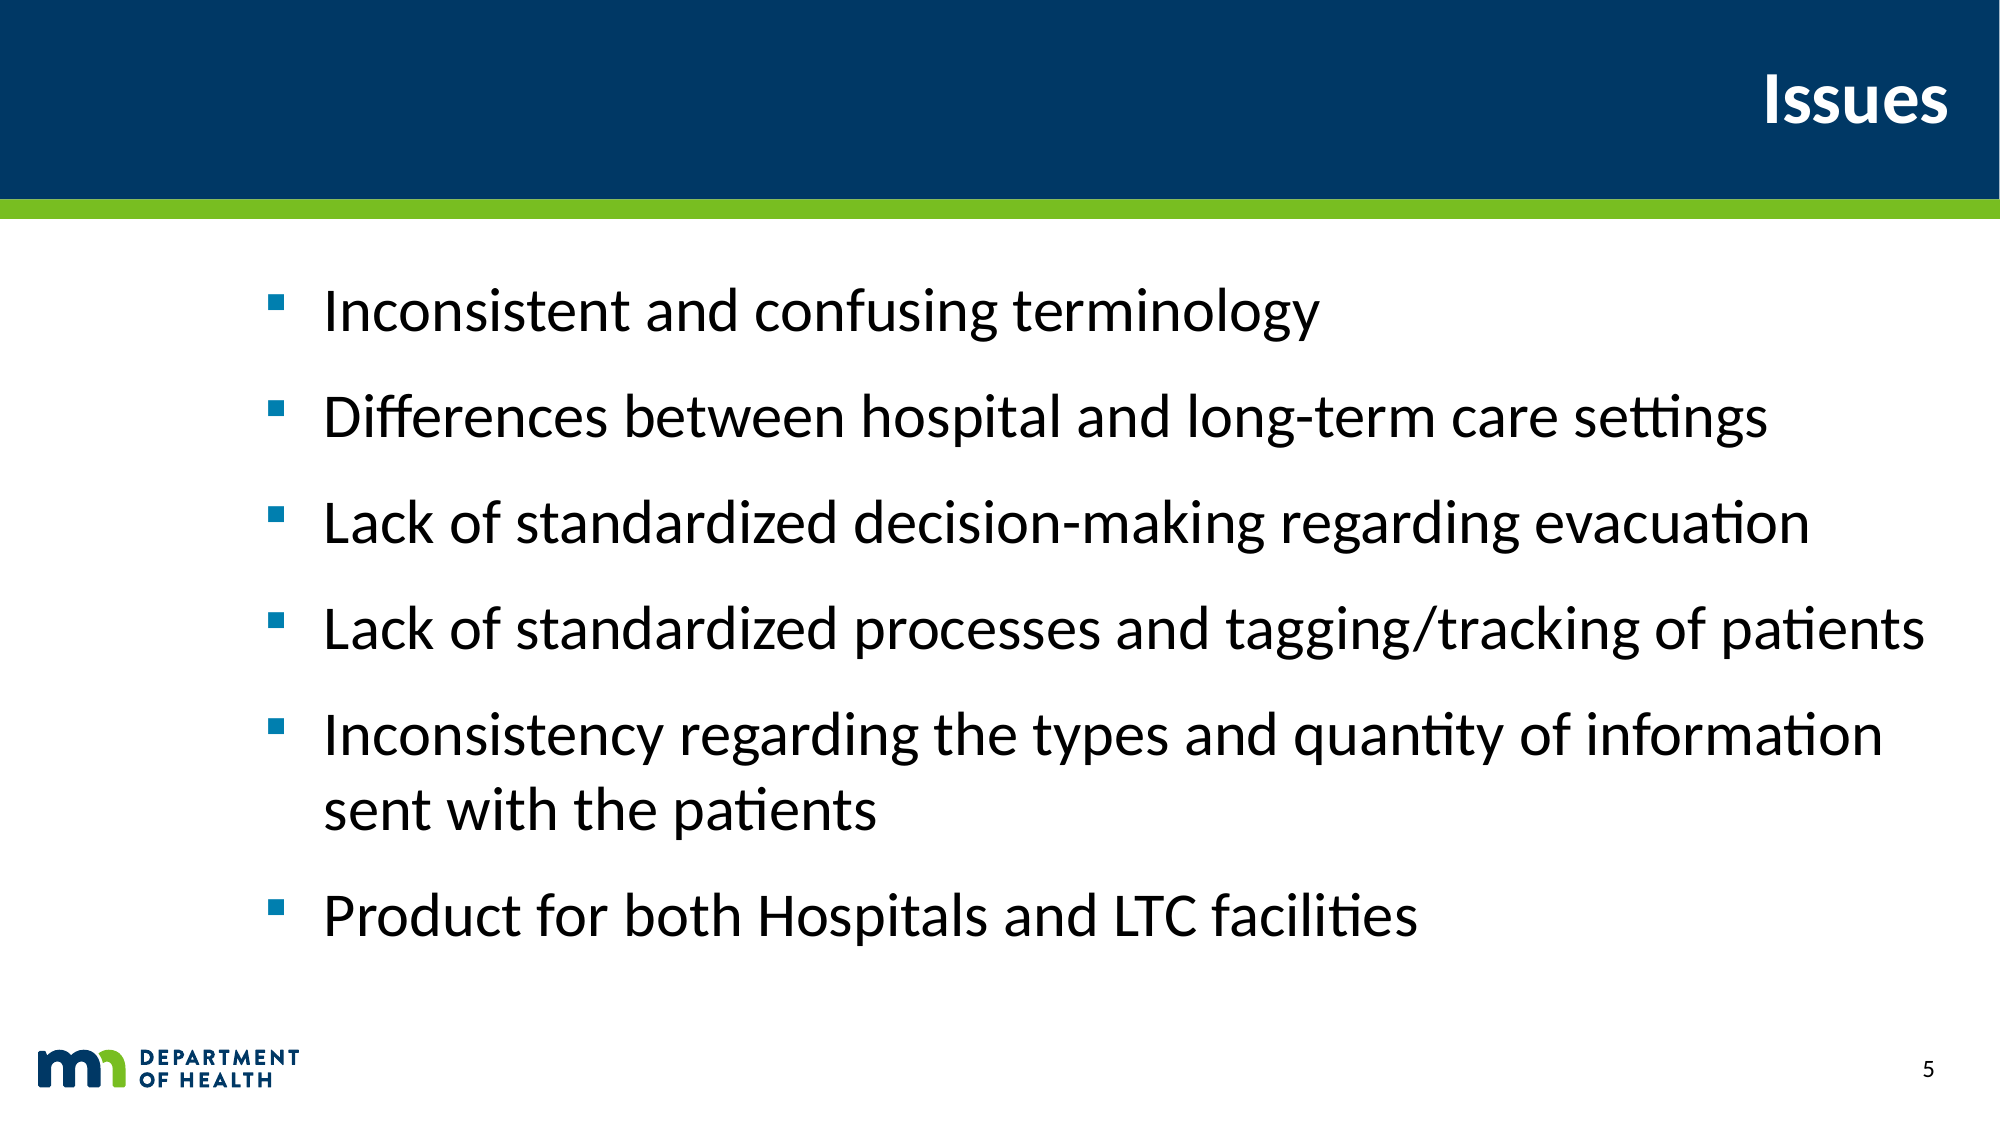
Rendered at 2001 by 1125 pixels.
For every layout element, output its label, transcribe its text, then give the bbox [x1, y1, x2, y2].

slide_number 5 [1710, 1037, 1951, 1098]
title Issues [0, 0, 1950, 200]
list Inconsistent and confusing terminology Differences between hospital and long-term care settings Lack of standardized decision-making regarding evacuation Lack of standardized processes and tagging/tracking of patients Inconsistency regarding the types and quantity of information sent with the patients Product for both Hospitals and LTC facilities [250, 261, 1950, 1014]
